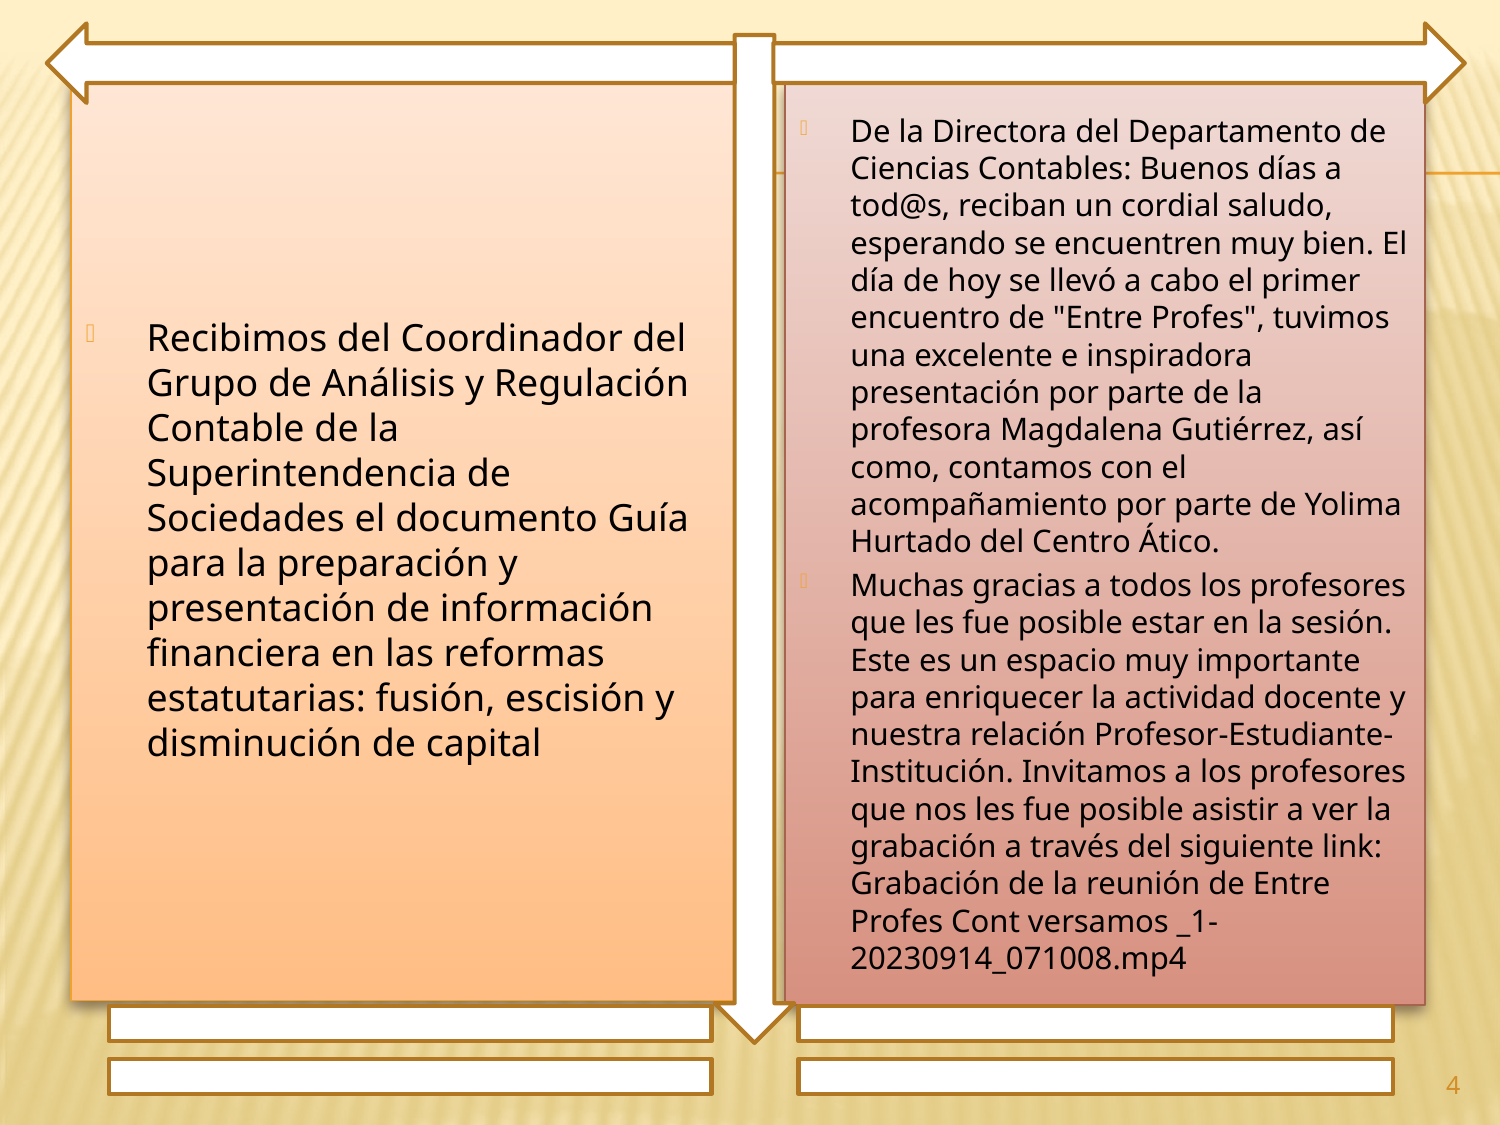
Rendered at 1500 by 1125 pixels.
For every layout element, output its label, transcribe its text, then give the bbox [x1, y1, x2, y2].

text_box [712, 32, 797, 1046]
text_box [107, 1057, 714, 1096]
text_box [771, 21, 1467, 105]
text_box [796, 1004, 1395, 1043]
text_box [796, 1057, 1395, 1096]
list De la Directora del Departamento de Ciencias Contables: Buenos días a tod@s, reciban un cordial saludo, esperando se encuentren muy bien. El día de hoy se llevó a cabo el primer encuentro de "Entre Profes", tuvimos una excelente e inspiradora presentación por parte de la profesora Magdalena Gutiérrez, así como, contamos con el acompañamiento por parte de Yolima Hurtado del Centro Ático. Muchas gracias a todos los profesores que les fue posible estar en la sesión. Este es un espacio muy importante para enriquecer la actividad docente y nuestra relación Profesor-Estudiante-Institución. Invitamos a los profesores que nos les fue posible asistir a ver la grabación a través del siguiente link: Grabación de la reunión de Entre Profes Cont versamos _1-20230914_071008.mp4 [784, 86, 1426, 1006]
list Recibimos del Coordinador del Grupo de Análisis y Regulación Contable de la Superintendencia de Sociedades el documento Guía para la preparación y presentación de información financiera en las reformas estatutarias: fusión, escisión y disminución de capital [70, 86, 732, 1001]
text_box [107, 1004, 714, 1043]
text_box [44, 21, 737, 105]
slide_number 4 [1350, 1062, 1475, 1103]
